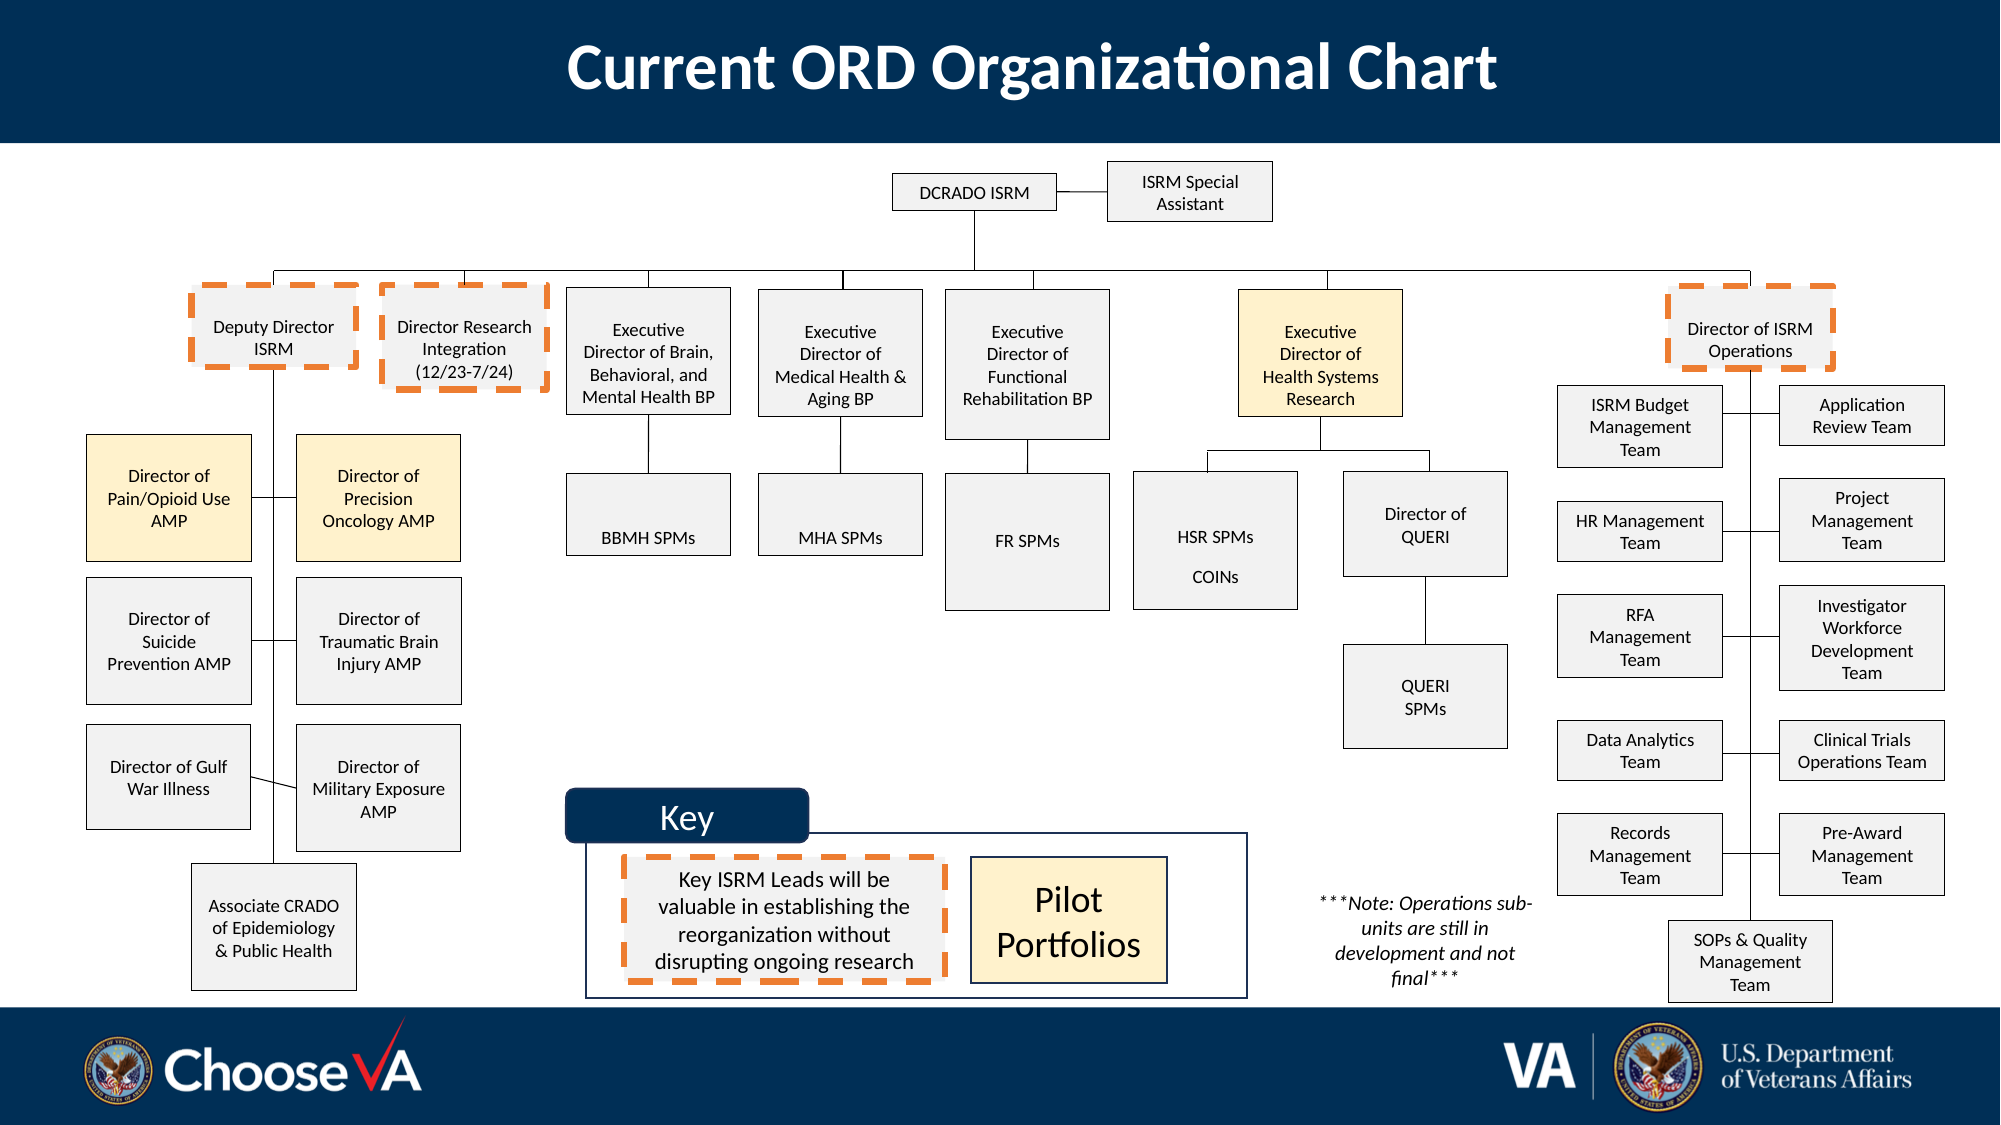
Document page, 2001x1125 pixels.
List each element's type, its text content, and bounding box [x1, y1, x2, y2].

text_box Director of Pain/Opioid Use AMP [86, 434, 252, 562]
text_box Executive Director of Health Systems Research [1238, 289, 1403, 417]
picture [1498, 1014, 1917, 1120]
text_box HSR SPMs COINs [1133, 471, 1298, 610]
text_box Director of ISRM Operations [1668, 286, 1833, 369]
text_box Director Research Integration (12/23-7/24) [382, 284, 547, 390]
text_box HR Management Team [1557, 501, 1723, 562]
text_box Associate CRADO of Epidemiology & Public Health [191, 863, 357, 991]
text_box DCRADO ISRM [892, 173, 1057, 211]
text_box SOPs & Quality Management Team [1668, 920, 1833, 1003]
text_box Director of Suicide Prevention AMP [86, 577, 252, 705]
text_box MHA SPMs [758, 473, 923, 556]
text_box BBMH SPMs [566, 473, 731, 556]
picture [83, 1015, 422, 1106]
text_box Executive Director of Functional Rehabilitation BP [945, 289, 1110, 440]
text_box Director of QUERI [1343, 471, 1508, 577]
text_box Director of Military Exposure AMP [296, 724, 461, 852]
text_box Pilot Portfolios [970, 856, 1168, 984]
text_box ***Note: Operations sub-units are still in development and not final*** [1297, 881, 1553, 963]
text_box FR SPMs [945, 473, 1110, 611]
text_box Clinical Trials Operations Team [1779, 720, 1945, 781]
text_box RFA Management Team [1557, 594, 1723, 678]
text_box Director of Gulf War Illness [86, 724, 251, 830]
text_box Key [564, 787, 810, 844]
text_box ISRM Budget Management Team [1557, 385, 1723, 468]
text_box Project Management Team [1779, 478, 1945, 562]
title Current ORD Organizational Chart [58, 17, 2000, 119]
text_box Application Review Team [1779, 385, 1945, 446]
text_box Executive Director of Brain, Behavioral, and Mental Health BP [566, 287, 731, 415]
text_box Pre-Award Management Team [1779, 813, 1945, 896]
text_box Investigator Workforce Development Team [1779, 585, 1945, 691]
text_box Deputy Director ISRM [191, 284, 357, 367]
text_box Director of Traumatic Brain Injury AMP [296, 577, 462, 705]
text_box ISRM Special Assistant [1107, 161, 1273, 222]
text_box Key ISRM Leads will be valuable in establishing the reorganization without disrupting ongoing research [624, 856, 946, 982]
text_box Data Analytics Team [1557, 720, 1723, 781]
text_box QUERI SPMs [1343, 644, 1508, 749]
text_box Executive Director of Medical Health & Aging BP [758, 289, 923, 417]
text_box Director of Precision Oncology AMP [296, 434, 461, 562]
text_box [585, 832, 1248, 999]
text_box Records Management Team [1557, 813, 1723, 896]
